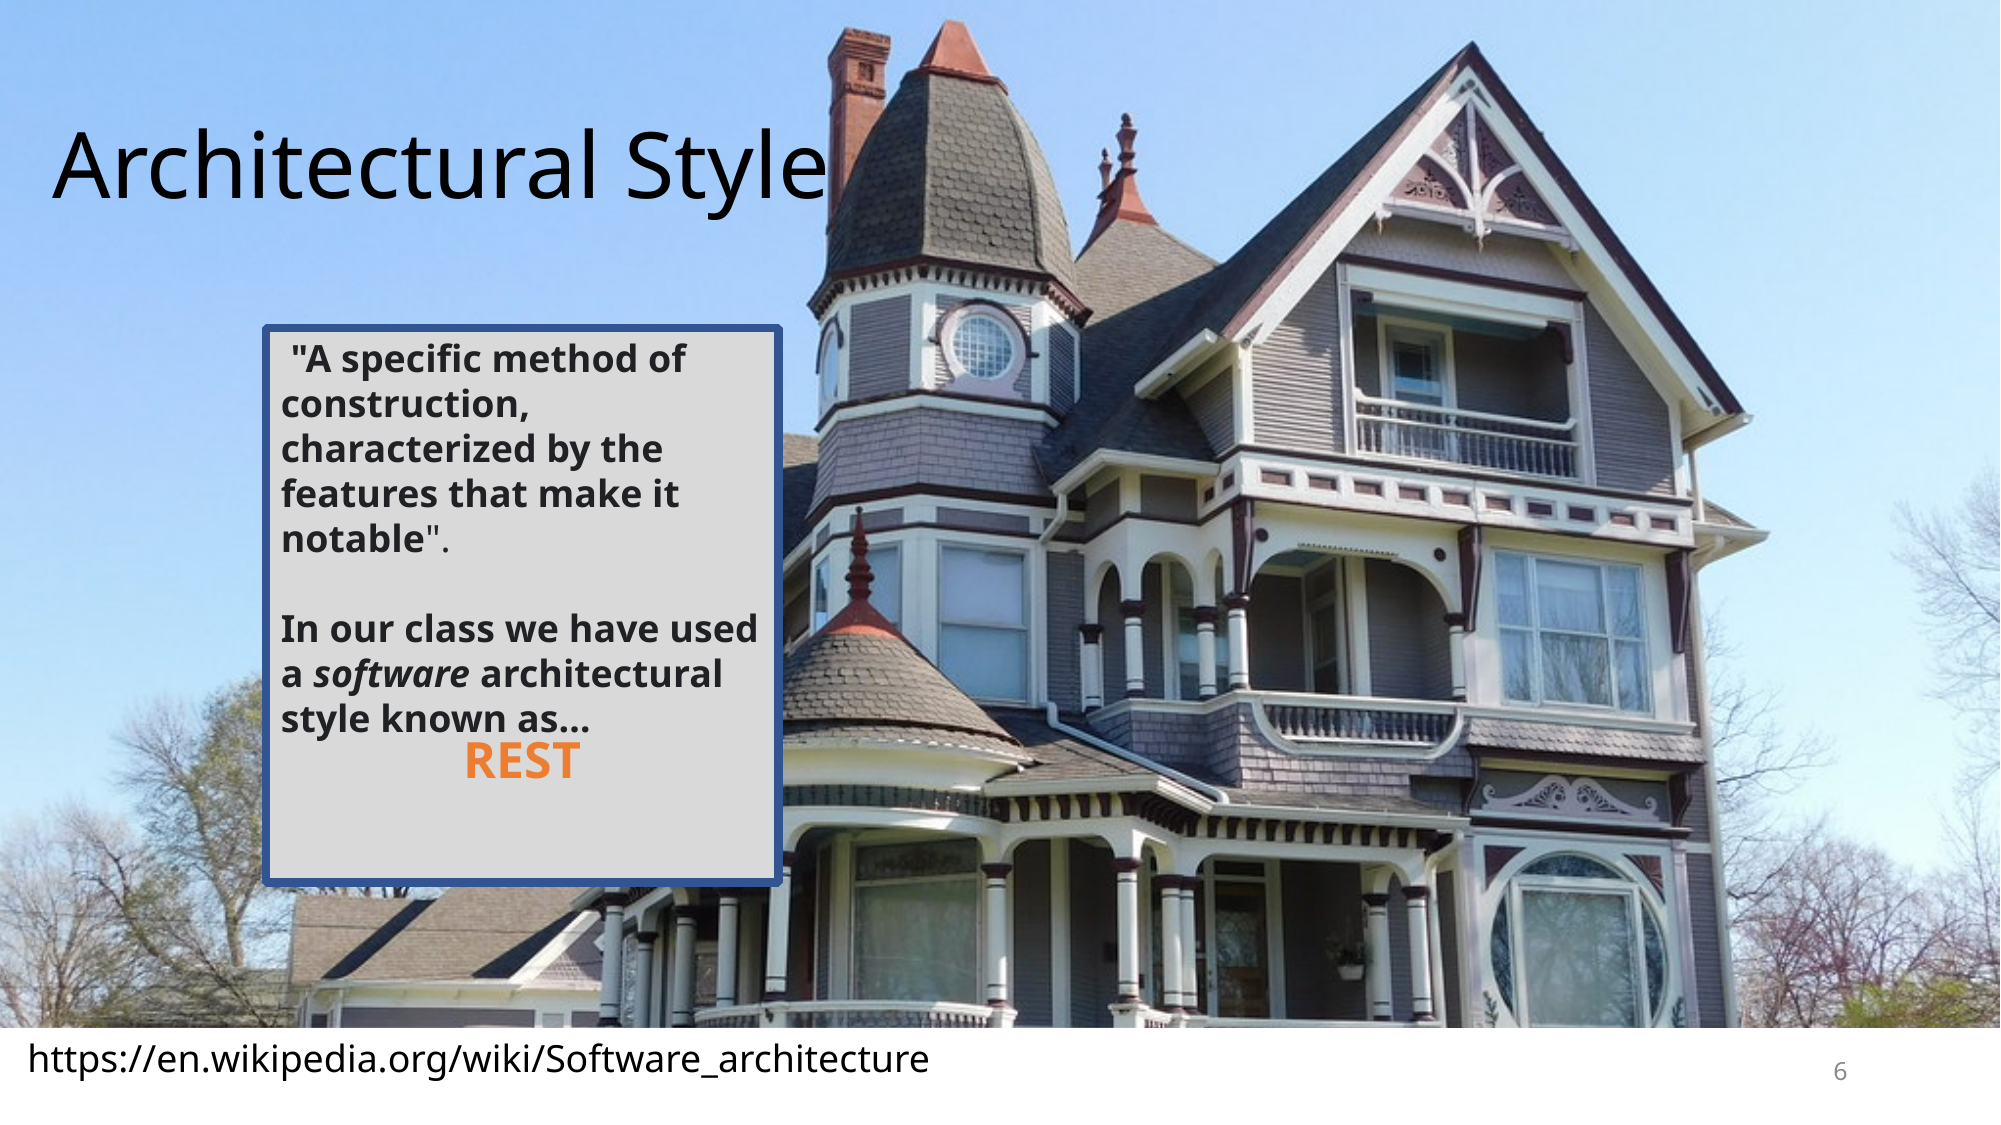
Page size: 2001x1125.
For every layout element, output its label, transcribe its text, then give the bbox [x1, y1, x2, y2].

picture [0, 0, 2000, 1028]
slide_number 6 [1412, 1042, 1863, 1103]
text_box https://en.wikipedia.org/wiki/Software_architecture [12, 1028, 1138, 1088]
